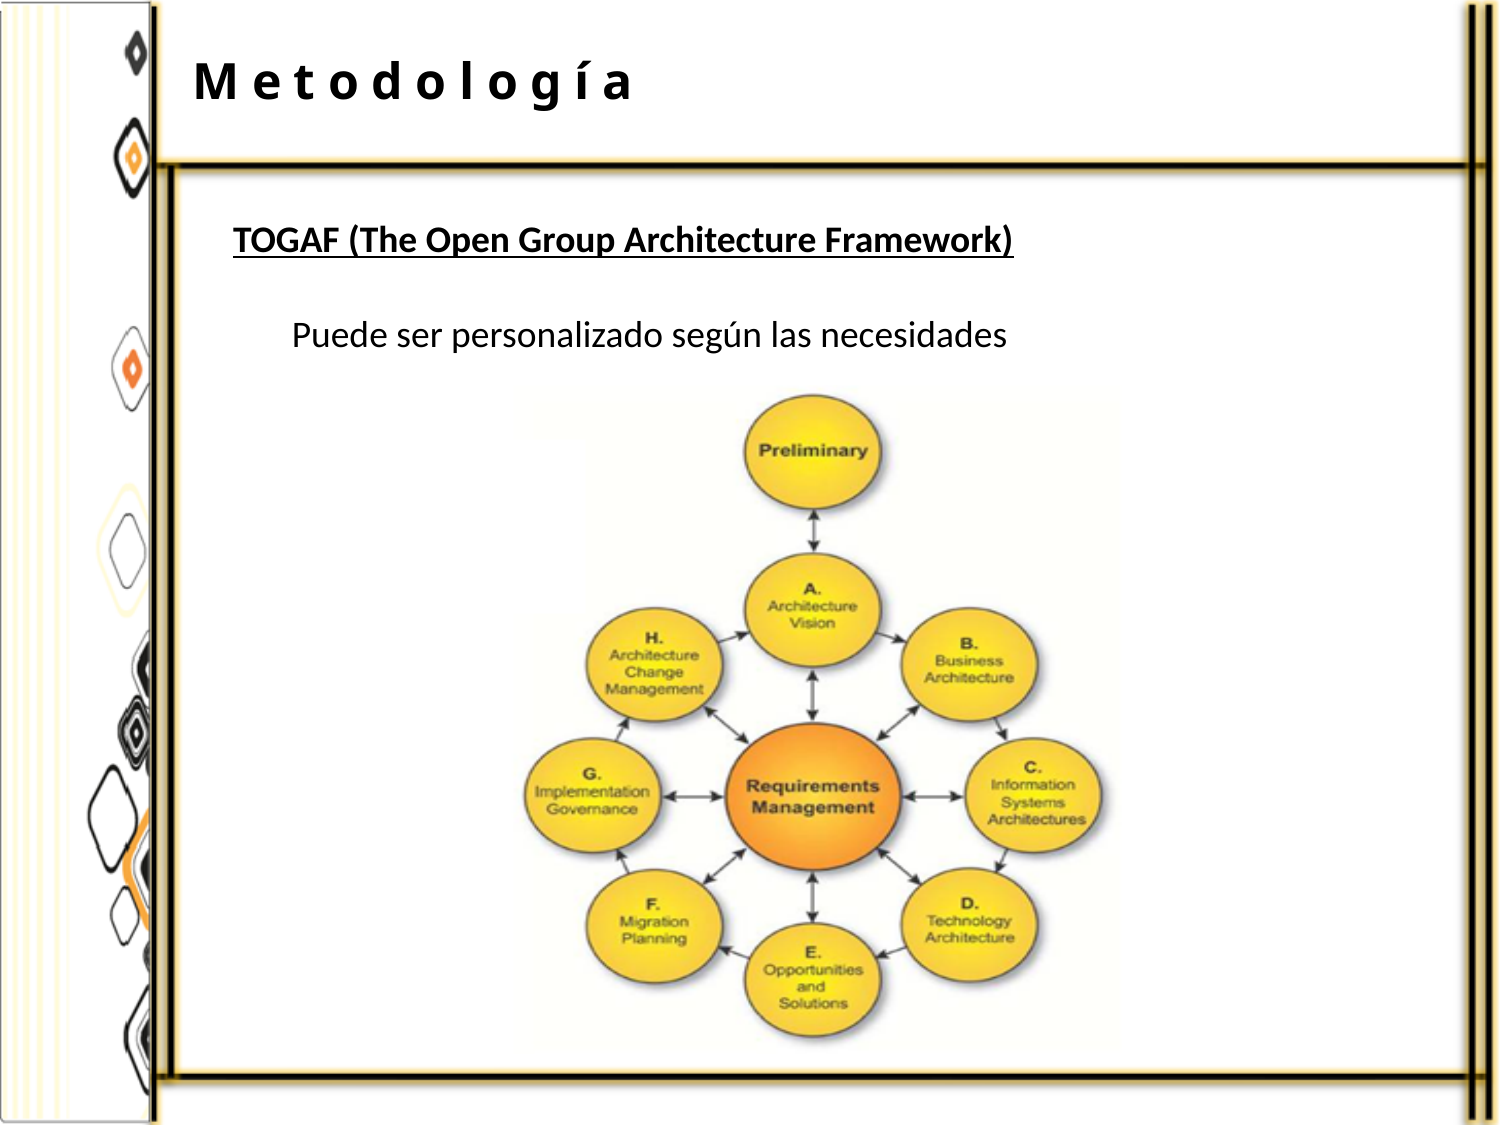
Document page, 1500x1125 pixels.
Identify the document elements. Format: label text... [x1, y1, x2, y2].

text_box Puede ser personalizado según las necesidades [277, 302, 1032, 363]
text_box Metodología [177, 42, 649, 118]
text_box TOGAF (The Open Group Architecture Framework) [218, 208, 1173, 268]
picture [0, 0, 1500, 1125]
